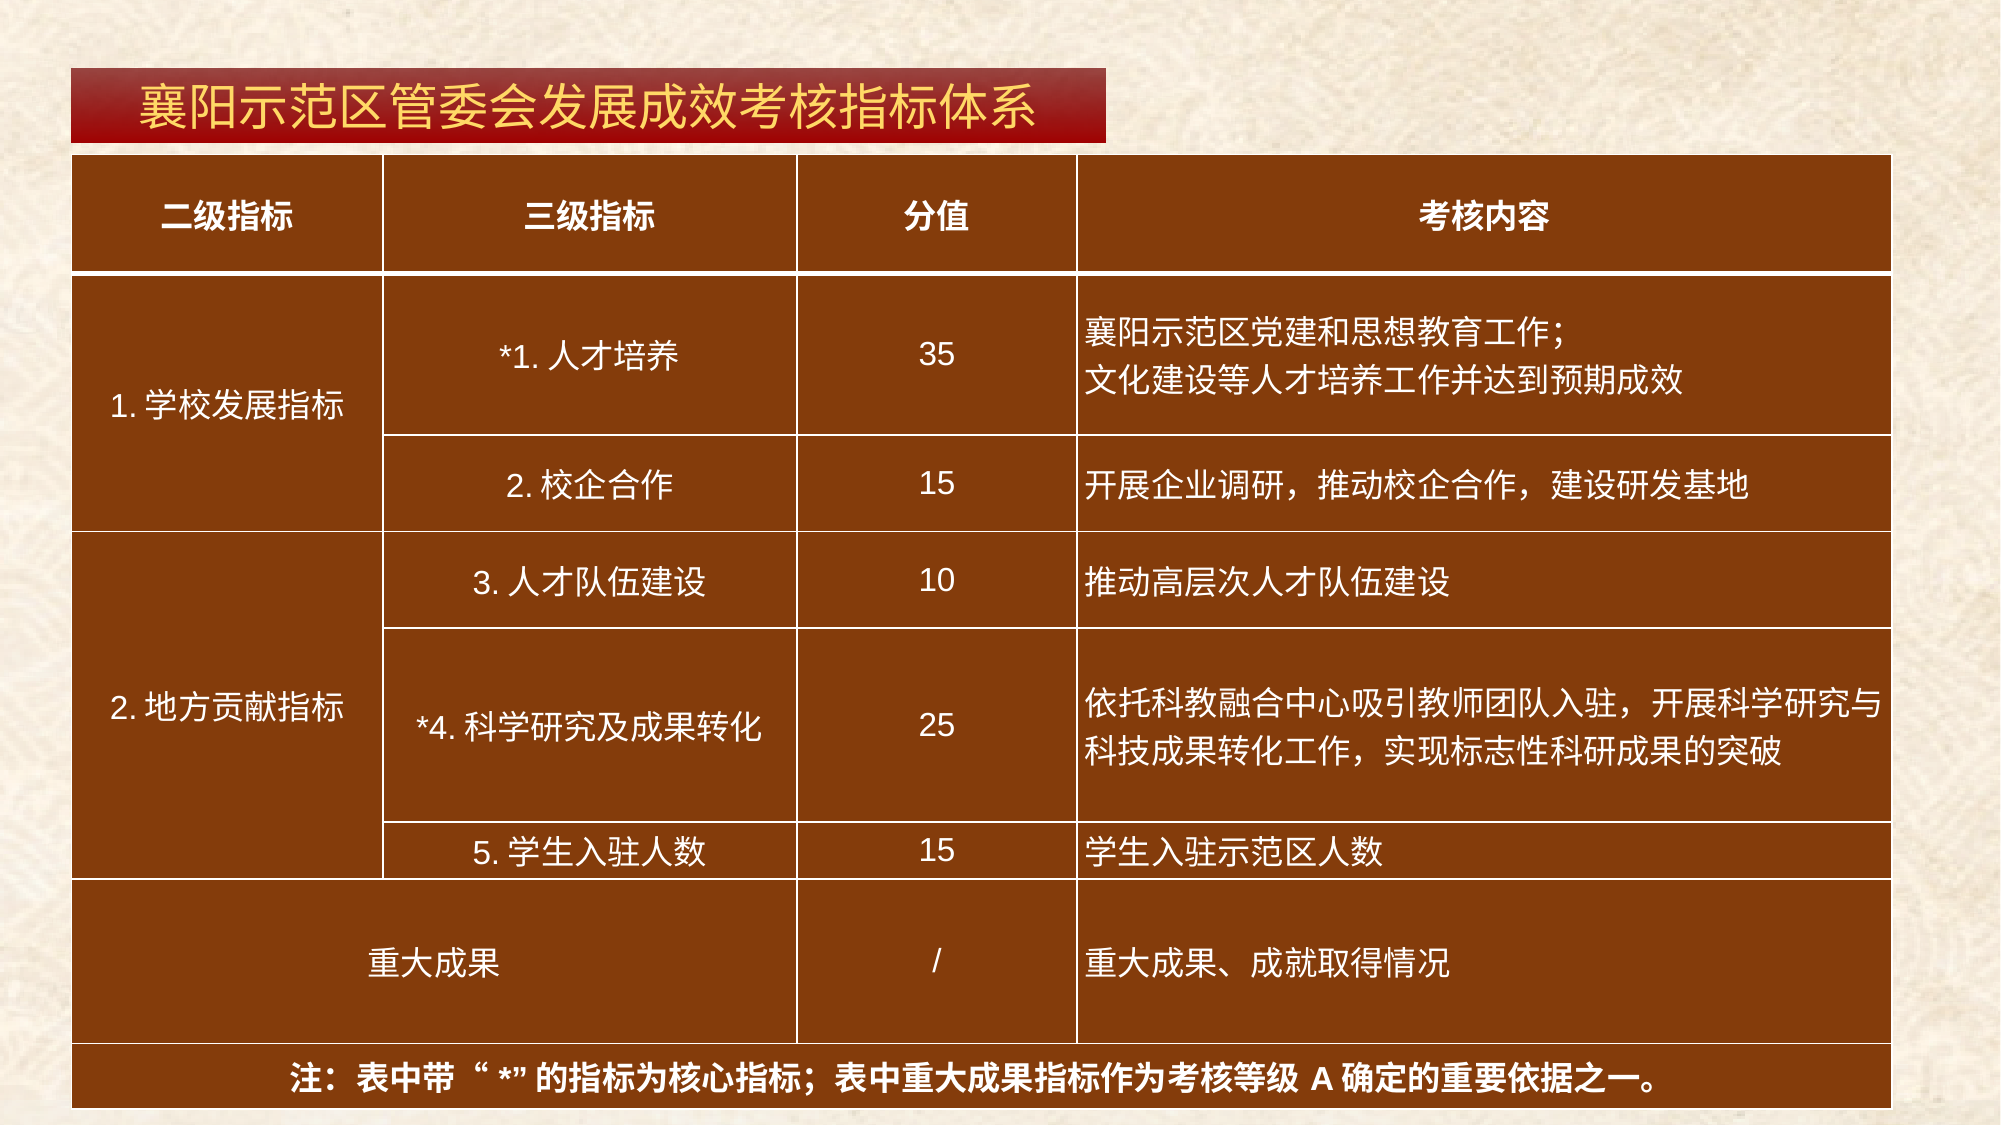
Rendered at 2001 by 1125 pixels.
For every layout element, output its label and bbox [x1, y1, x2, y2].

text_box [0, 0, 2000, 1125]
